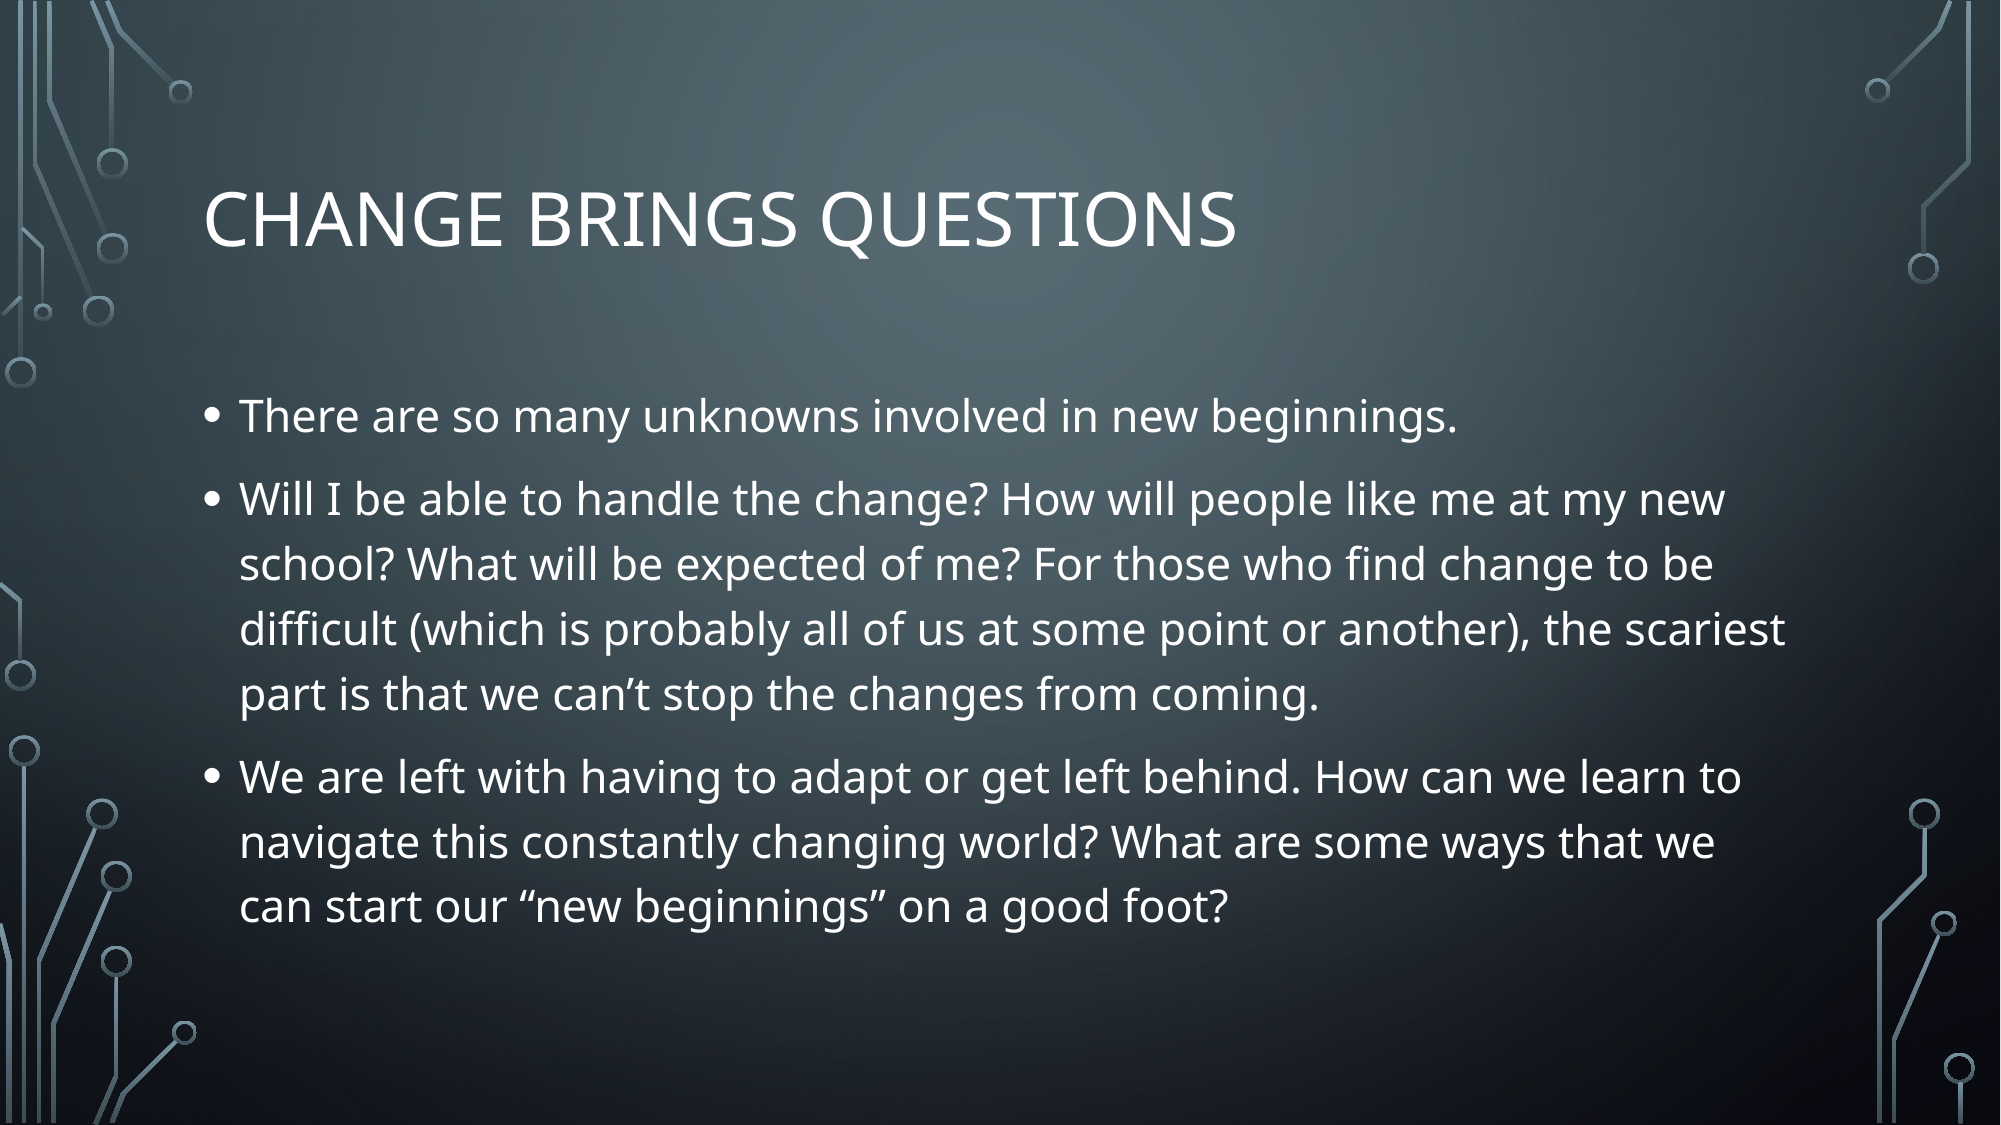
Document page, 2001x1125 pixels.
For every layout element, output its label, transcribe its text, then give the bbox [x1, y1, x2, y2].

title Change brings questions [187, 101, 1813, 344]
list There are so many unknowns involved in new beginnings. Will I be able to handle the change? How will people like me at my new school? What will be expected of me? For those who find change to be difficult (which is probably all of us at some point or another), the scariest part is that we can’t stop the changes from coming. We are left with having to adapt or get left behind. How can we learn to navigate this constantly changing world? What are some ways that we can start our “new beginnings” on a good foot? [187, 369, 1813, 950]
